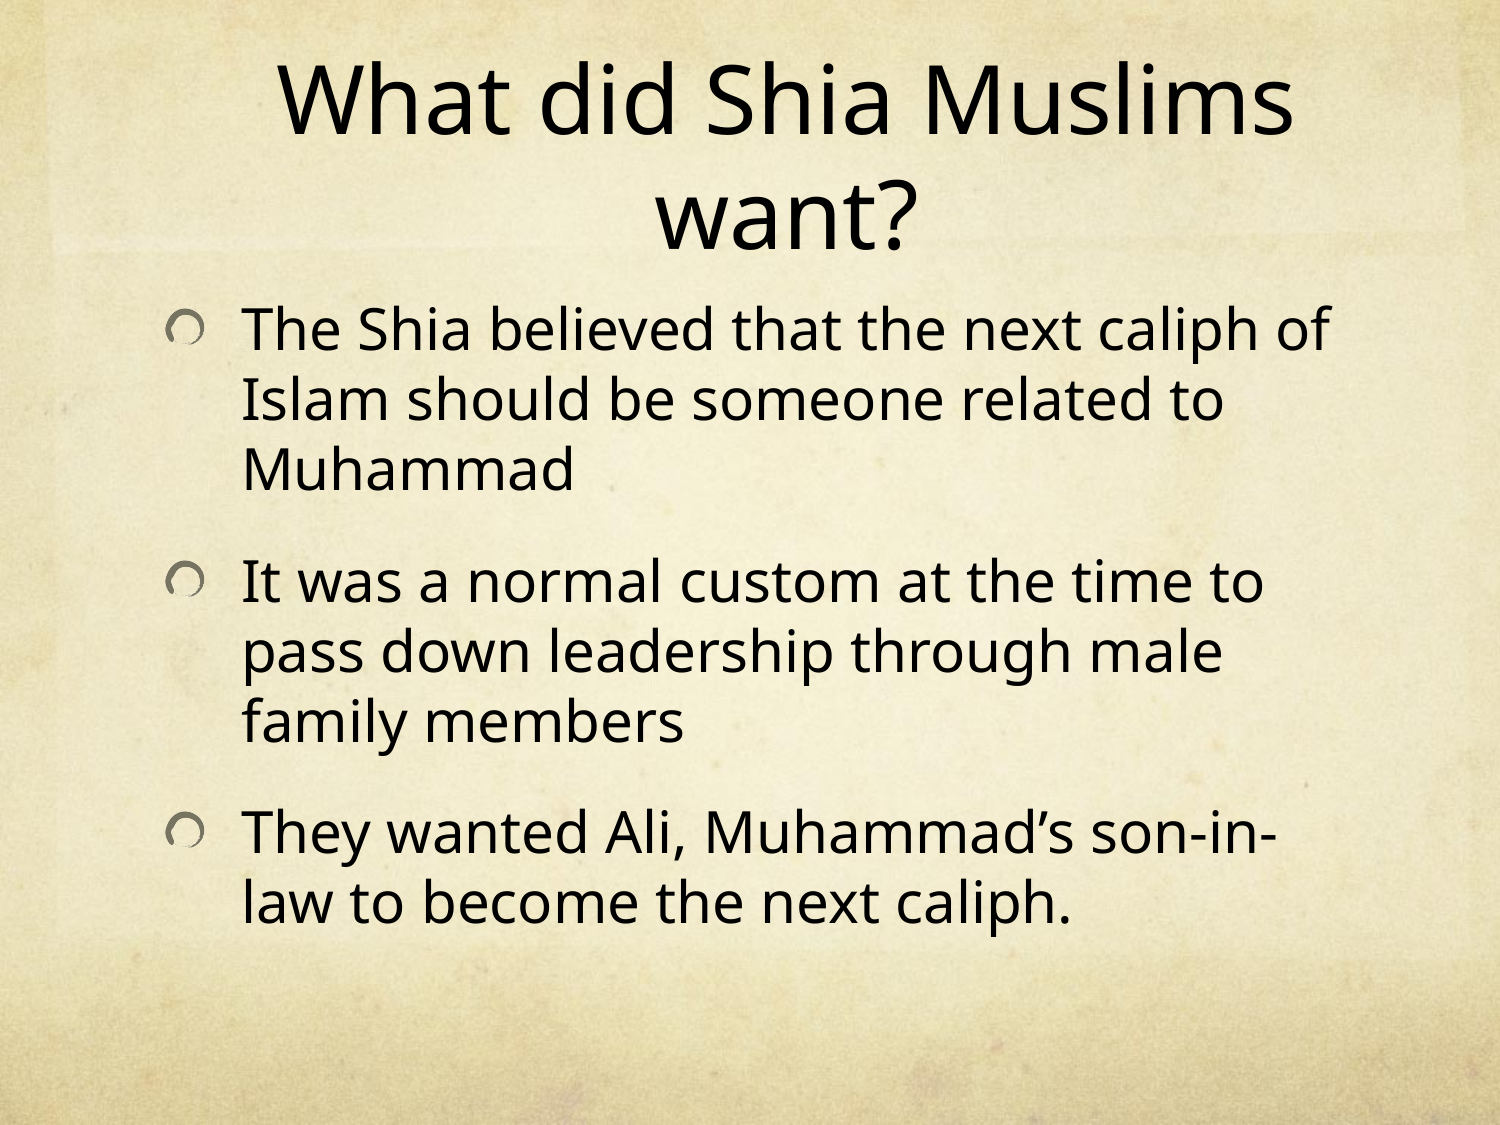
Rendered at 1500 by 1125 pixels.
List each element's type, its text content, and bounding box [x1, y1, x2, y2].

picture [0, 0, 1500, 1125]
title What did Shia Muslims want? [150, 82, 1424, 225]
list The Shia believed that the next caliph of Islam should be someone related to Muhammad It was a normal custom at the time to pass down leadership through male family members They wanted Ali, Muhammad’s son-in-law to become the next caliph. [150, 284, 1350, 950]
